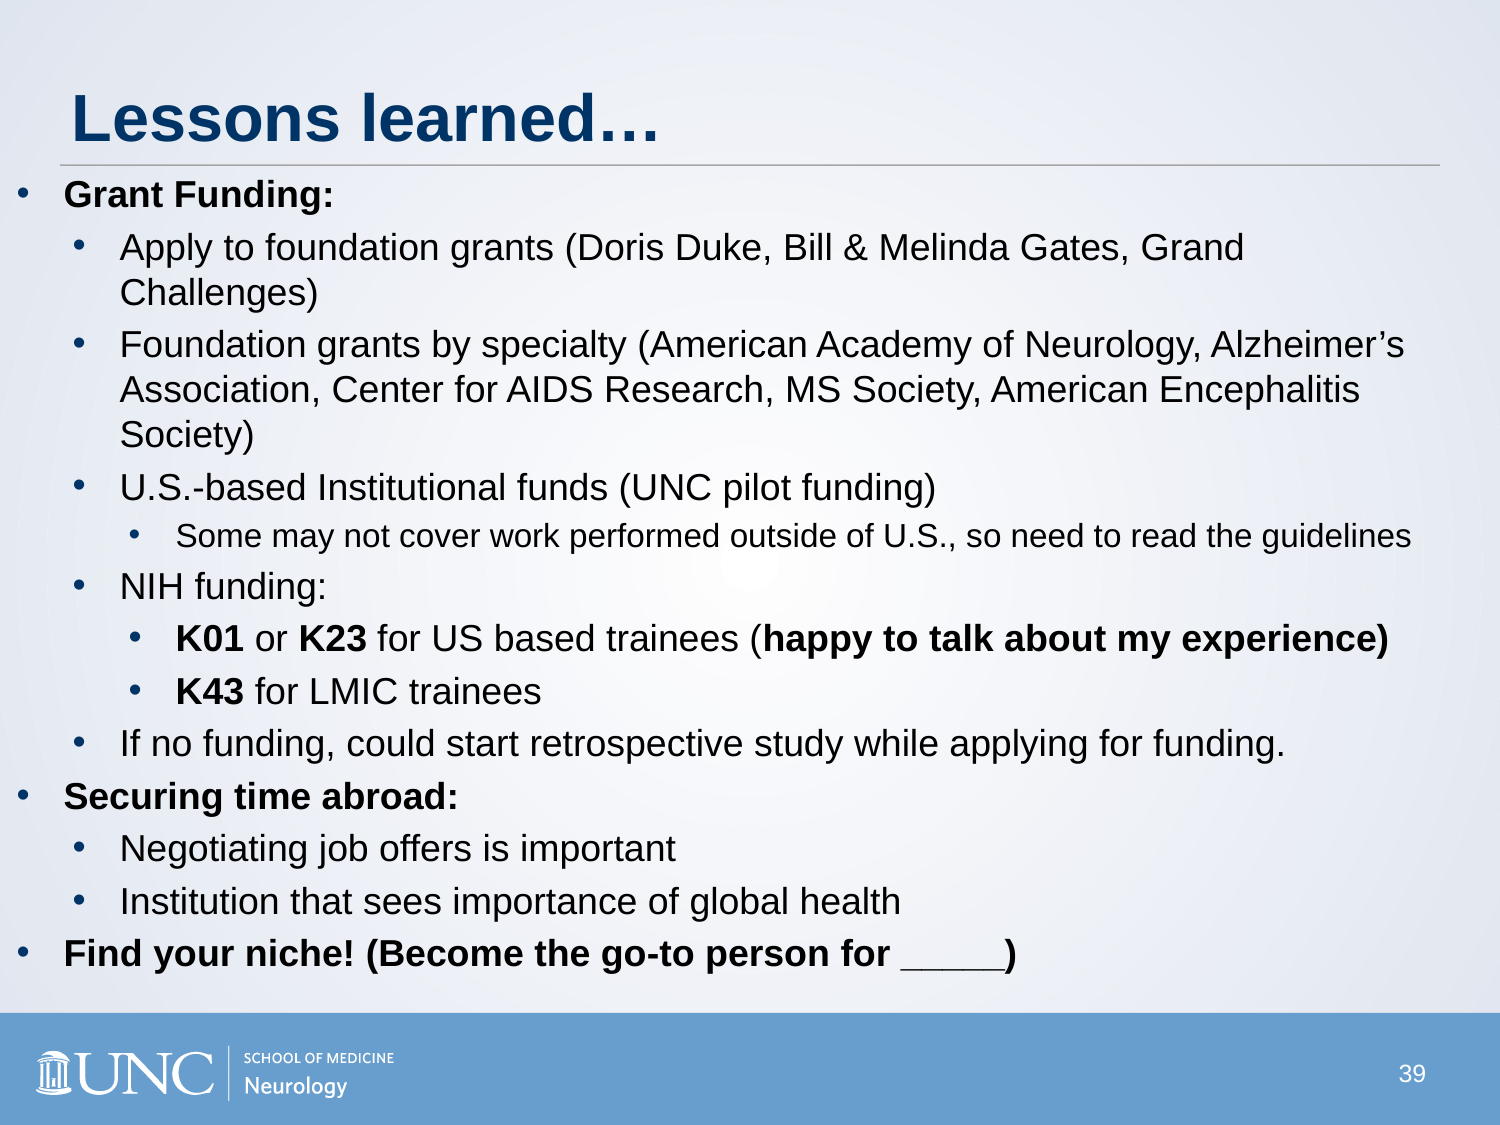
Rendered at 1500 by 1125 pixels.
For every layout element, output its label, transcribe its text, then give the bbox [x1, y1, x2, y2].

picture [12, 1010, 425, 1122]
title Lessons learned… [71, 26, 1429, 162]
list Grant Funding: Apply to foundation grants (Doris Duke, Bill & Melinda Gates, Grand Challenges) Foundation grants by specialty (American Academy of Neurology, Alzheimer’s Association, Center for AIDS Research, MS Society, American Encephalitis Society) U.S.-based Institutional funds (UNC pilot funding) Some may not cover work performed outside of U.S., so need to read the guidelines NIH funding: K01 or K23 for US based trainees (happy to talk about my experience) K43 for LMIC trainees If no funding, could start retrospective study while applying for funding. Securing time abroad: Negotiating job offers is important Institution that sees importance of global health Find your niche! (Become the go-to person for _____) [1, 162, 1440, 931]
